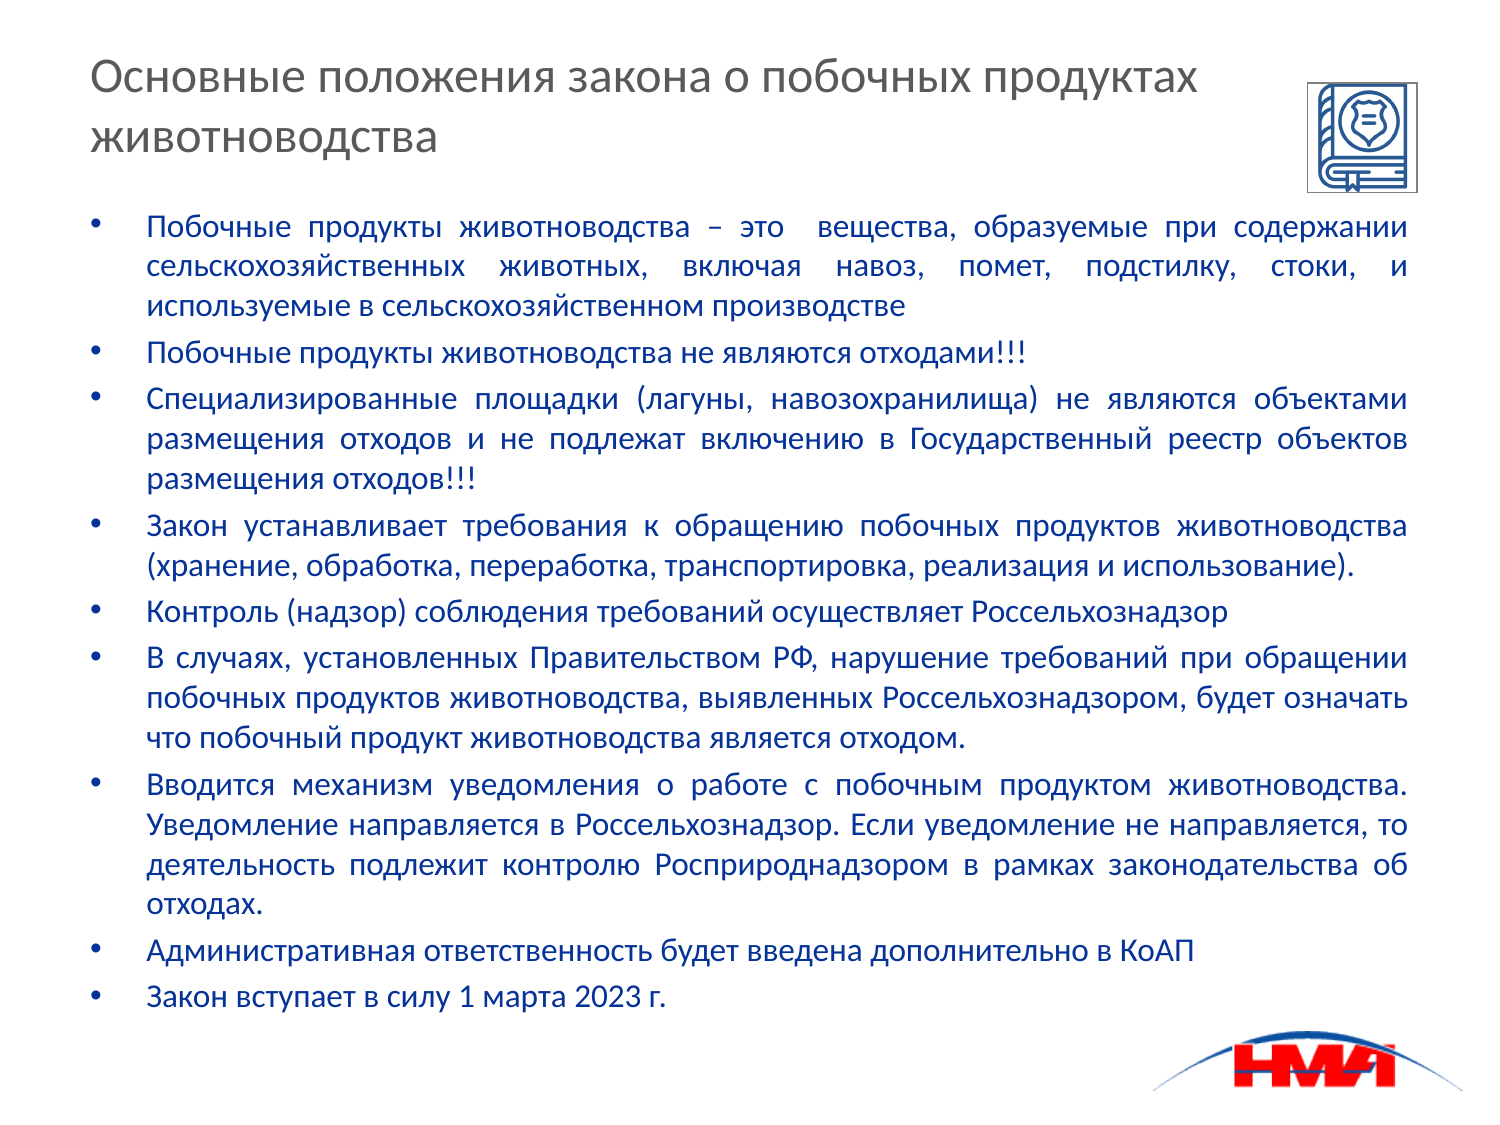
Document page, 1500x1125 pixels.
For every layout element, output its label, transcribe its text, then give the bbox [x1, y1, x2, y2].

picture [1153, 1031, 1464, 1092]
list Побочные продукты животноводства – это вещества, образуемые при содержании сельскохозяйственных животных, включая навоз, помет, подстилку, стоки, и используемые в сельскохозяйственном производстве Побочные продукты животноводства не являются отходами!!! Специализированные площадки (лагуны, навозохранилища) не являются объектами размещения отходов и не подлежат включению в Государственный реестр объектов размещения отходов!!! Закон устанавливает требования к обращению побочных продуктов животноводства (хранение, обработка, переработка, транспортировка, реализация и использование). Контроль (надзор) соблюдения требований осуществляет Россельхознадзор В случаях, установленных Правительством РФ, нарушение требований при обращении побочных продуктов животноводства, выявленных Россельхознадзором, будет означать что побочный продукт животноводства является отходом. Вводится механизм уведомления о работе с побочным продуктом животноводства. Уведомление направляется в Россельхознадзор. Если уведомление не направляется, то деятельность подлежит контролю Росприроднадзором в рамках законодательства об отходах. Административная ответственность будет введена дополнительно в КоАП Закон вступает в силу 1 марта 2023 г. [75, 196, 1425, 1094]
picture [1307, 83, 1417, 192]
title Основные положения закона о побочных продуктах животноводства [75, 8, 1425, 196]
